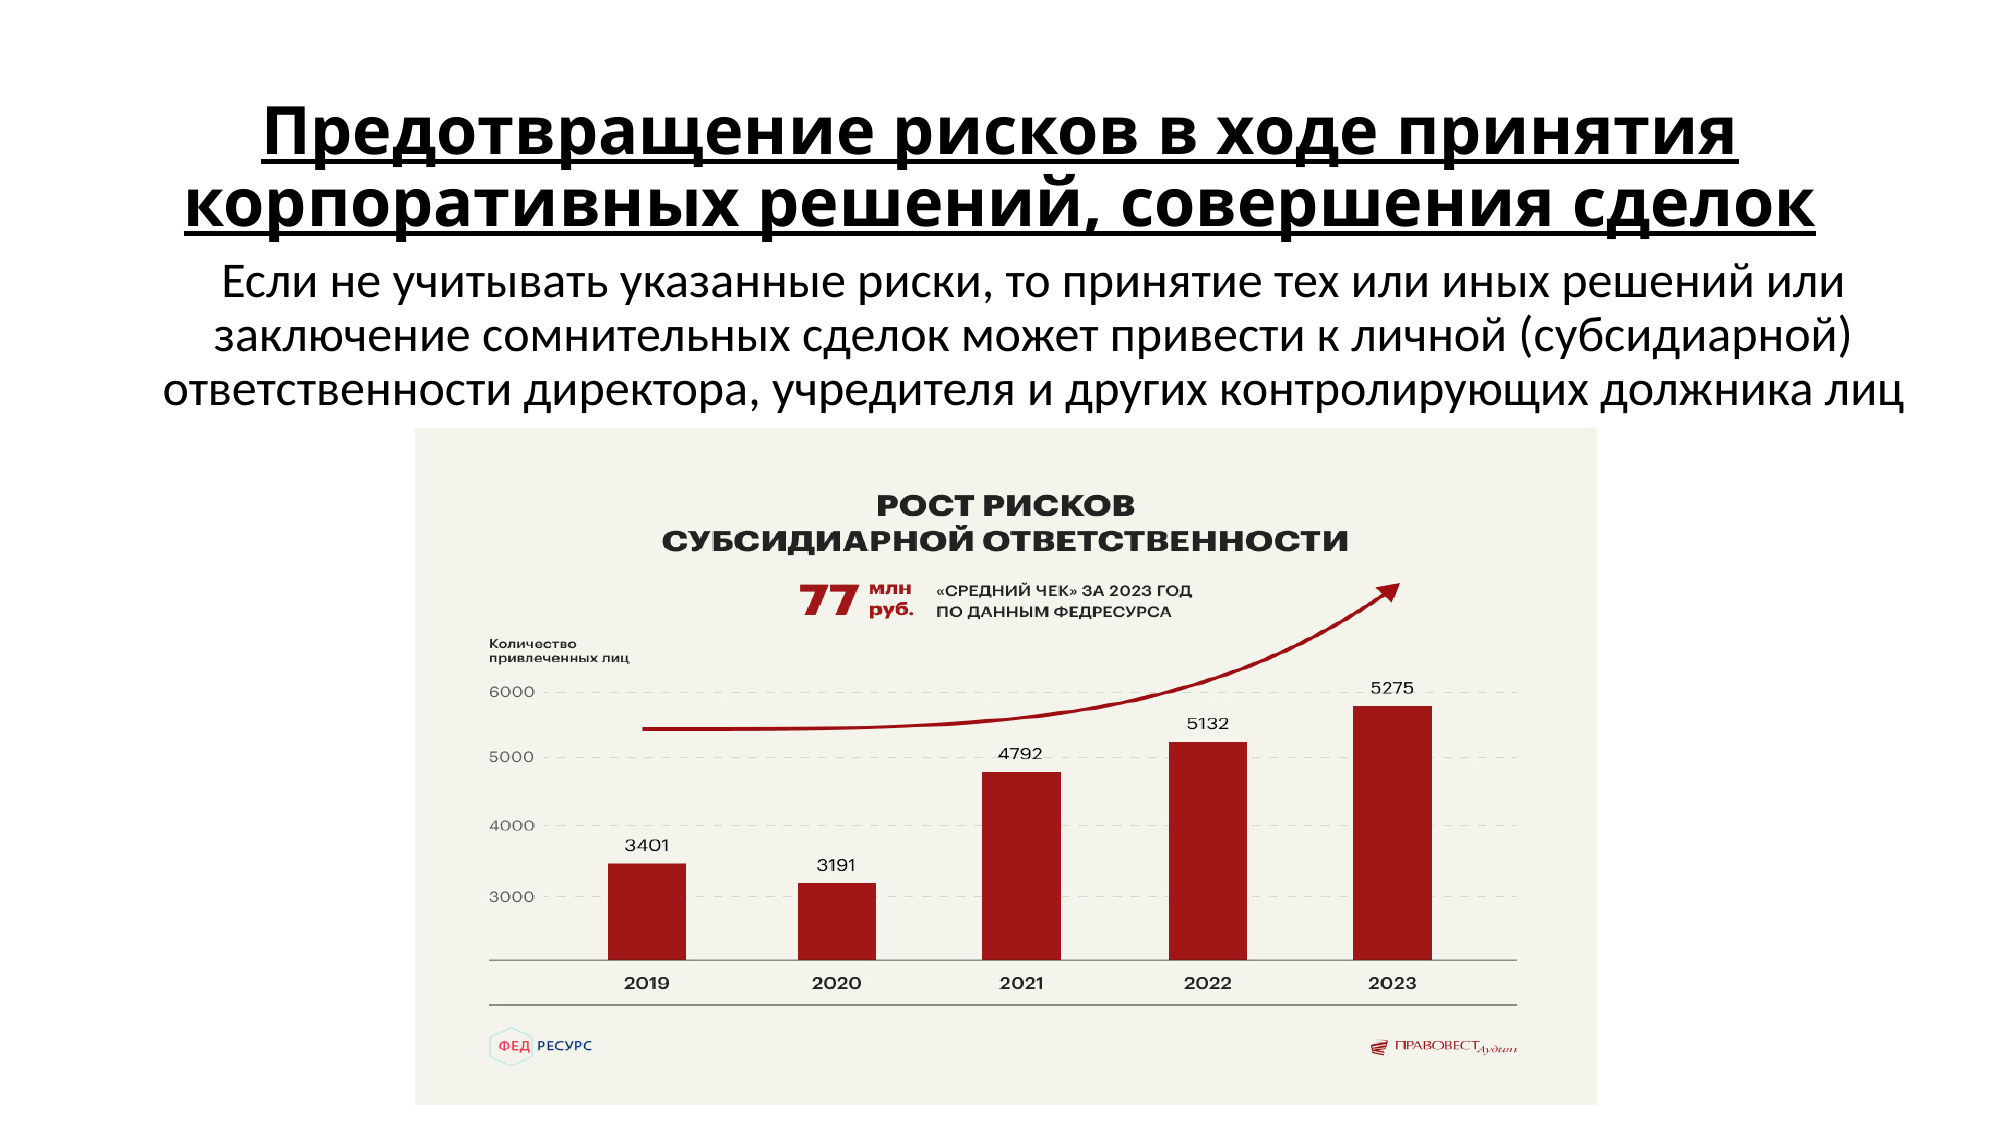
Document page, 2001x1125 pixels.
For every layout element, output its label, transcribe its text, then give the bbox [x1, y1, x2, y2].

list Если не учитывать указанные риски, то принятие тех или иных решений или заключение сомнительных сделок может привести к личной (субсидиарной) ответственности директора, учредителя и других контролирующих должника лиц [137, 246, 1931, 962]
title Предотвращение рисков в ходе принятия корпоративных решений, совершения сделок [137, 59, 1863, 246]
picture [415, 428, 1597, 1105]
